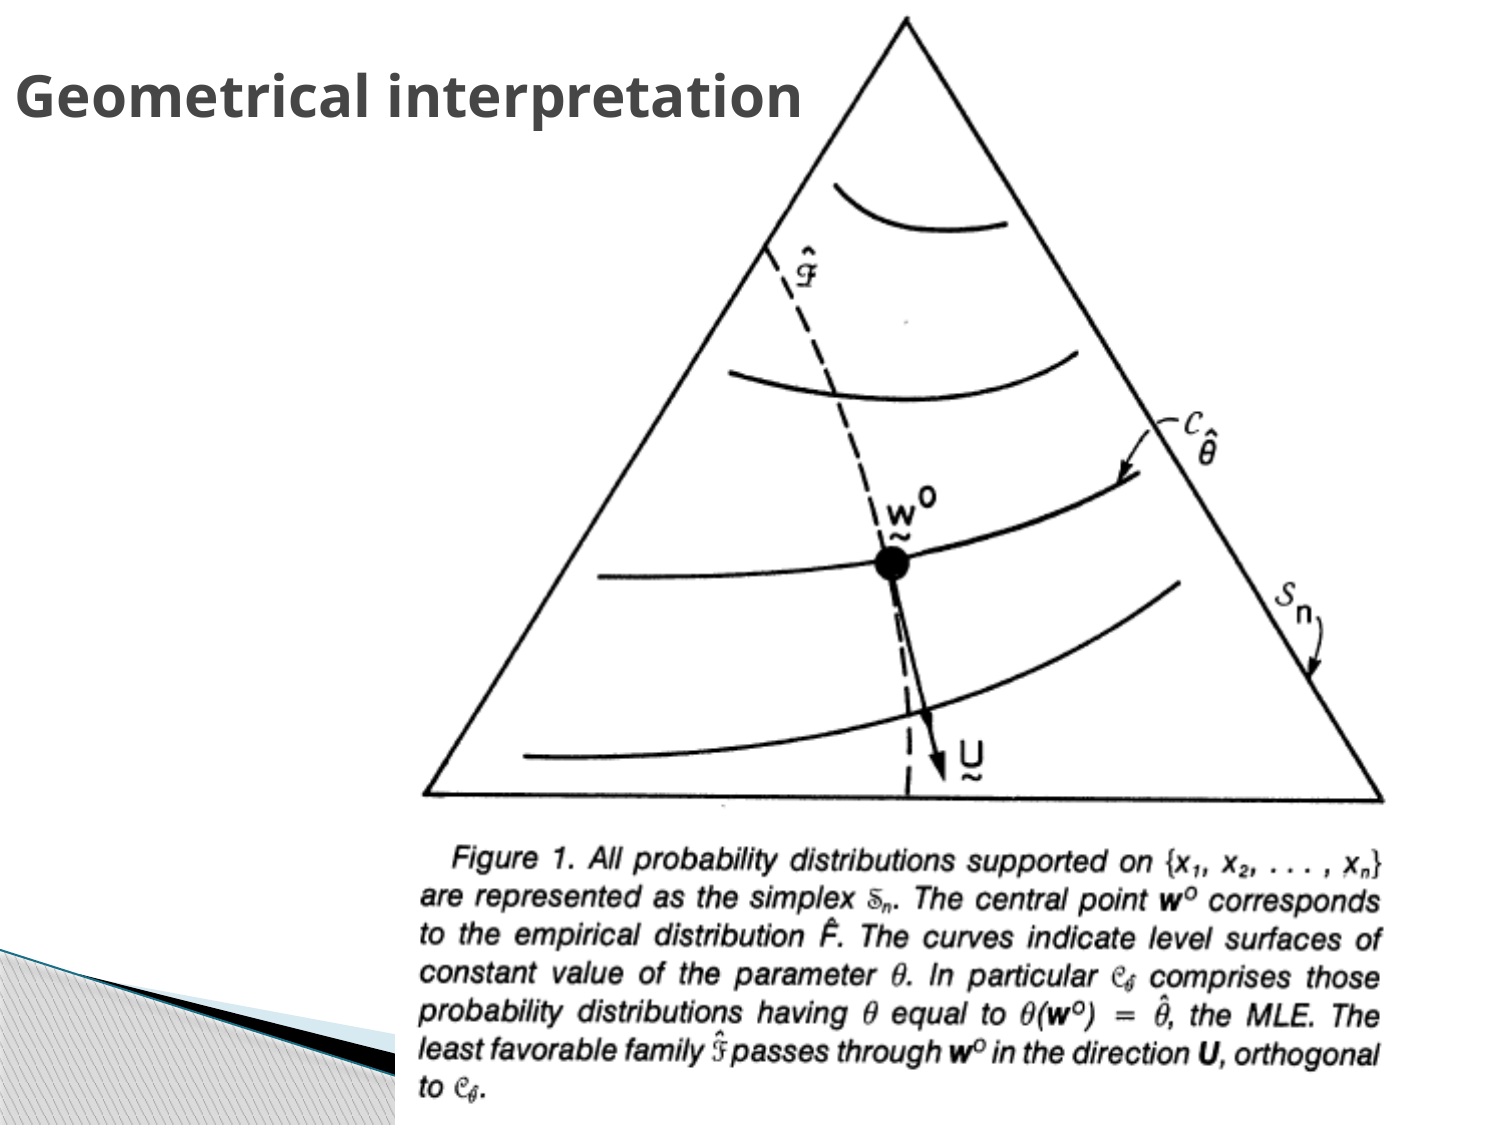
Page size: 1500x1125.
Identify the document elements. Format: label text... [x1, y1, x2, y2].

picture [395, 0, 1430, 1125]
title Geometrical interpretation [0, 0, 389, 196]
